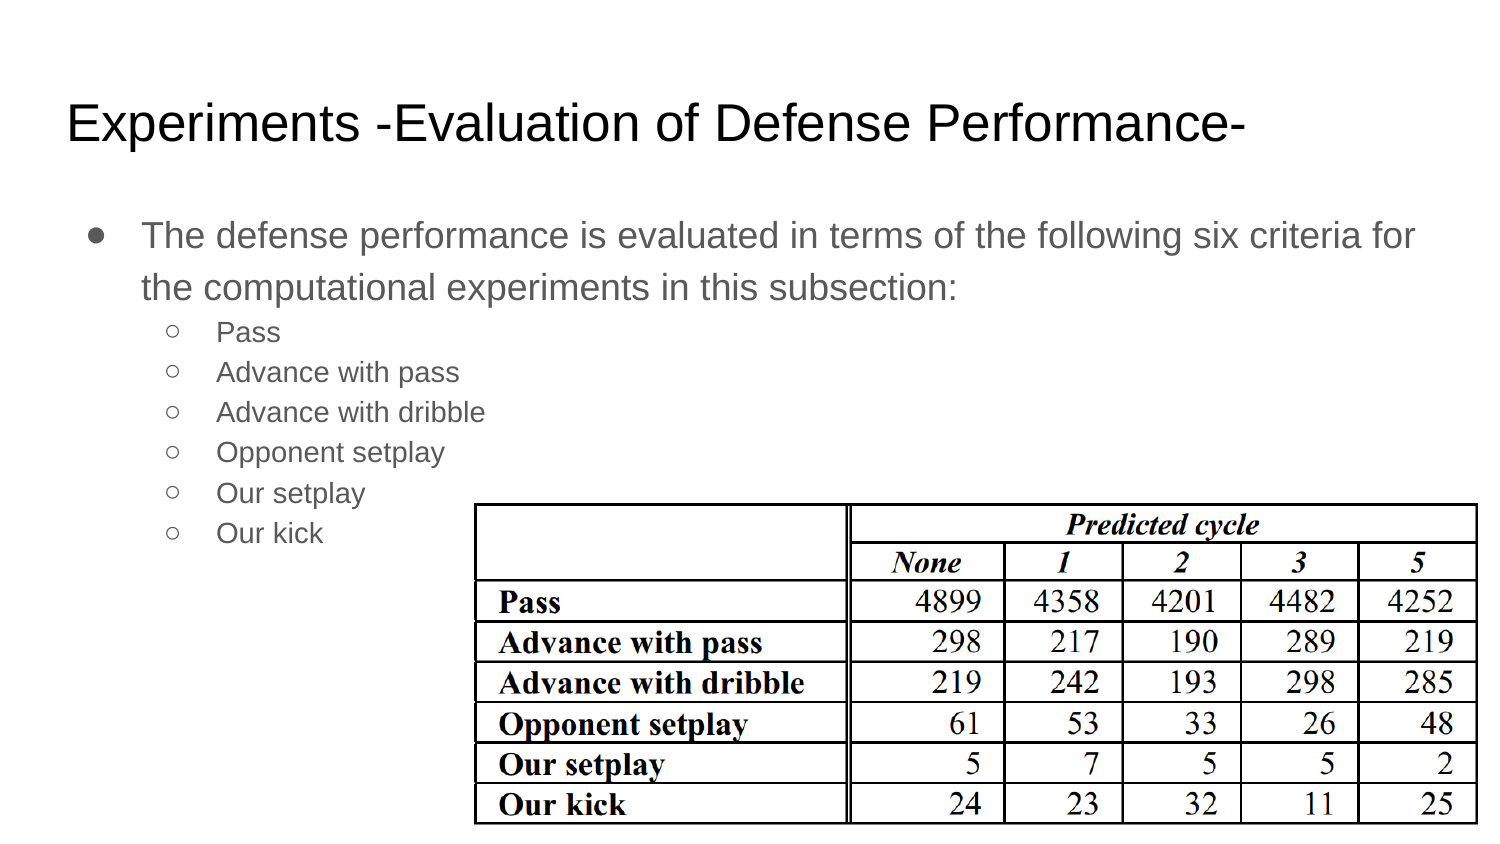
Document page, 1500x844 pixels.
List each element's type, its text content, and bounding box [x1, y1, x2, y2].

picture [467, 493, 1485, 829]
title Experiments -Evaluation of Defense Performance- [51, 72, 1449, 167]
list The defense performance is evaluated in terms of the following six criteria for the computational experiments in this subsection: Pass Advance with pass Advance with dribble Opponent setplay Our setplay Our kick [51, 189, 1449, 750]
